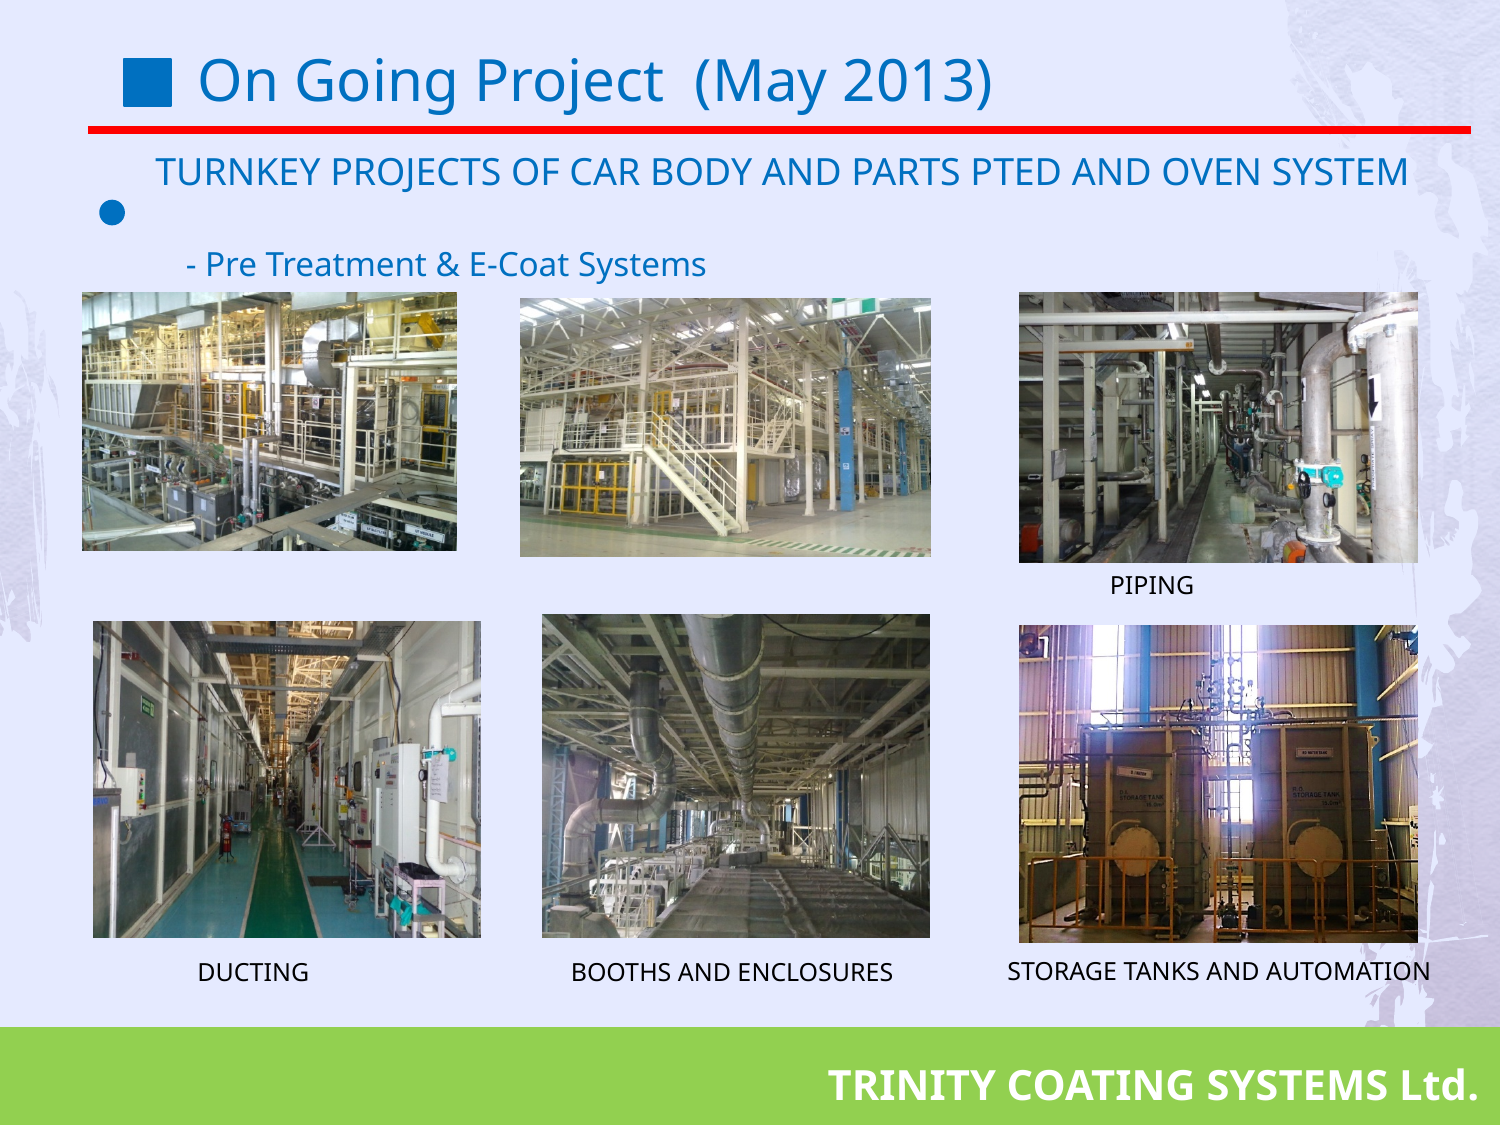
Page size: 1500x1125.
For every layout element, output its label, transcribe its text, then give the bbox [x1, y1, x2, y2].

text_box DUCTING [182, 953, 325, 994]
picture [542, 614, 930, 938]
text_box [112, 177, 1388, 242]
text_box [0, 1027, 1500, 1125]
picture [1019, 625, 1419, 943]
text_box [123, 58, 172, 107]
text_box BOOTHS AND ENCLOSURES [556, 953, 909, 994]
text_box - Pre Treatment & E-Coat Systems [171, 236, 1412, 291]
picture [1019, 292, 1419, 563]
text_box TRINITY COATING SYSTEMS Ltd. [690, 1051, 1495, 1117]
picture [81, 292, 458, 551]
text_box On Going Project (May 2013) [182, 35, 1376, 120]
text_box TURNKEY PROJECTS OF CAR BODY AND PARTS PTED AND OVEN SYSTEM [140, 147, 1430, 201]
text_box [99, 199, 112, 226]
text_box STORAGE TANKS AND AUTOMATION [992, 947, 1447, 993]
text_box PIPING [1094, 578, 1210, 608]
picture [93, 620, 481, 938]
picture [520, 298, 931, 557]
